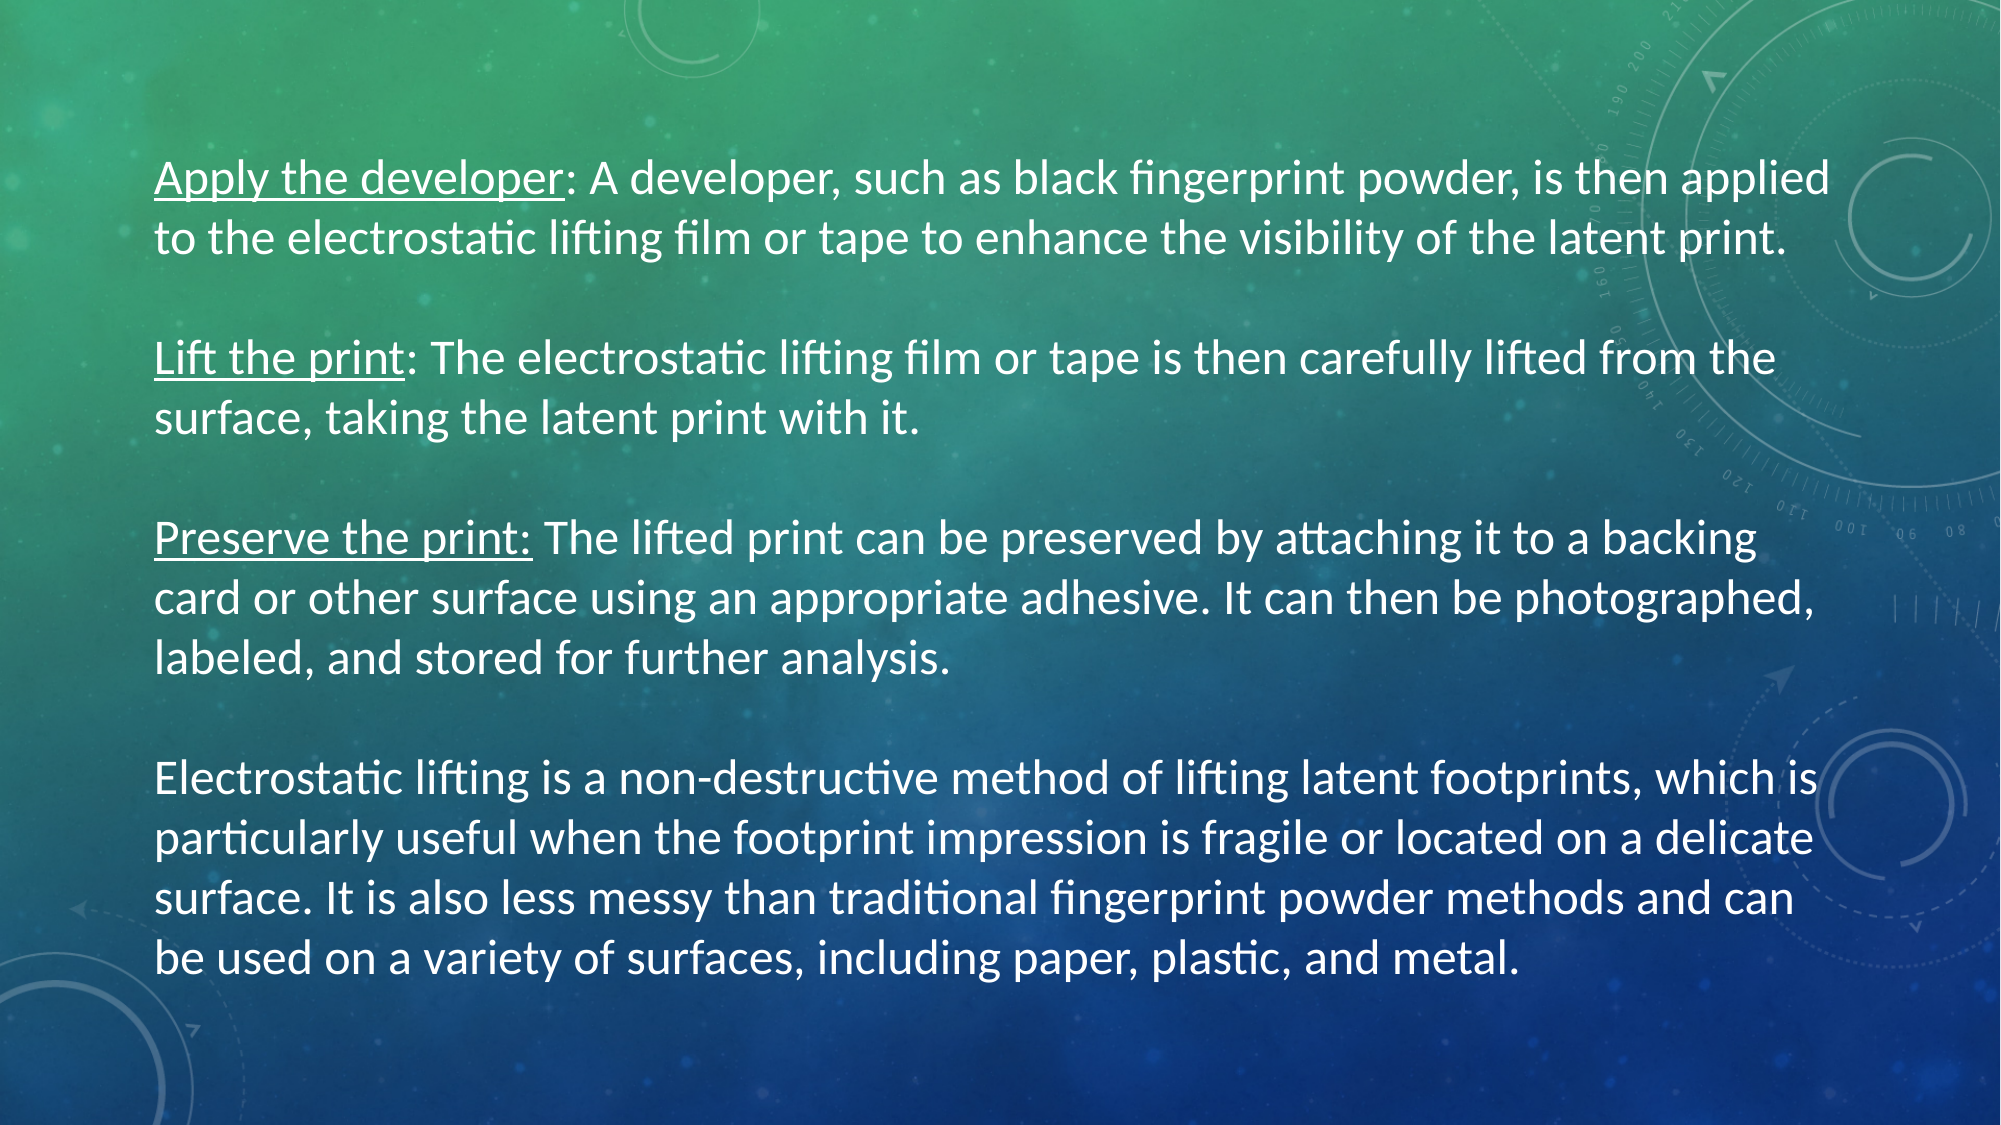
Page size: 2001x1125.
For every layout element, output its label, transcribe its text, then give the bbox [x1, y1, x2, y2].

text_box Apply the developer: A developer, such as black fingerprint powder, is then applied to the electrostatic lifting film or tape to enhance the visibility of the latent print. Lift the print: The electrostatic lifting film or tape is then carefully lifted from the surface, taking the latent print with it. Preserve the print: The lifted print can be preserved by attaching it to a backing card or other surface using an appropriate adhesive. It can then be photographed, labeled, and stored for further analysis. Electrostatic lifting is a non-destructive method of lifting latent footprints, which is particularly useful when the footprint impression is fragile or located on a delicate surface. It is also less messy than traditional fingerprint powder methods and can be used on a variety of surfaces, including paper, plastic, and metal. [139, 137, 1848, 1052]
picture [0, 0, 2001, 1125]
